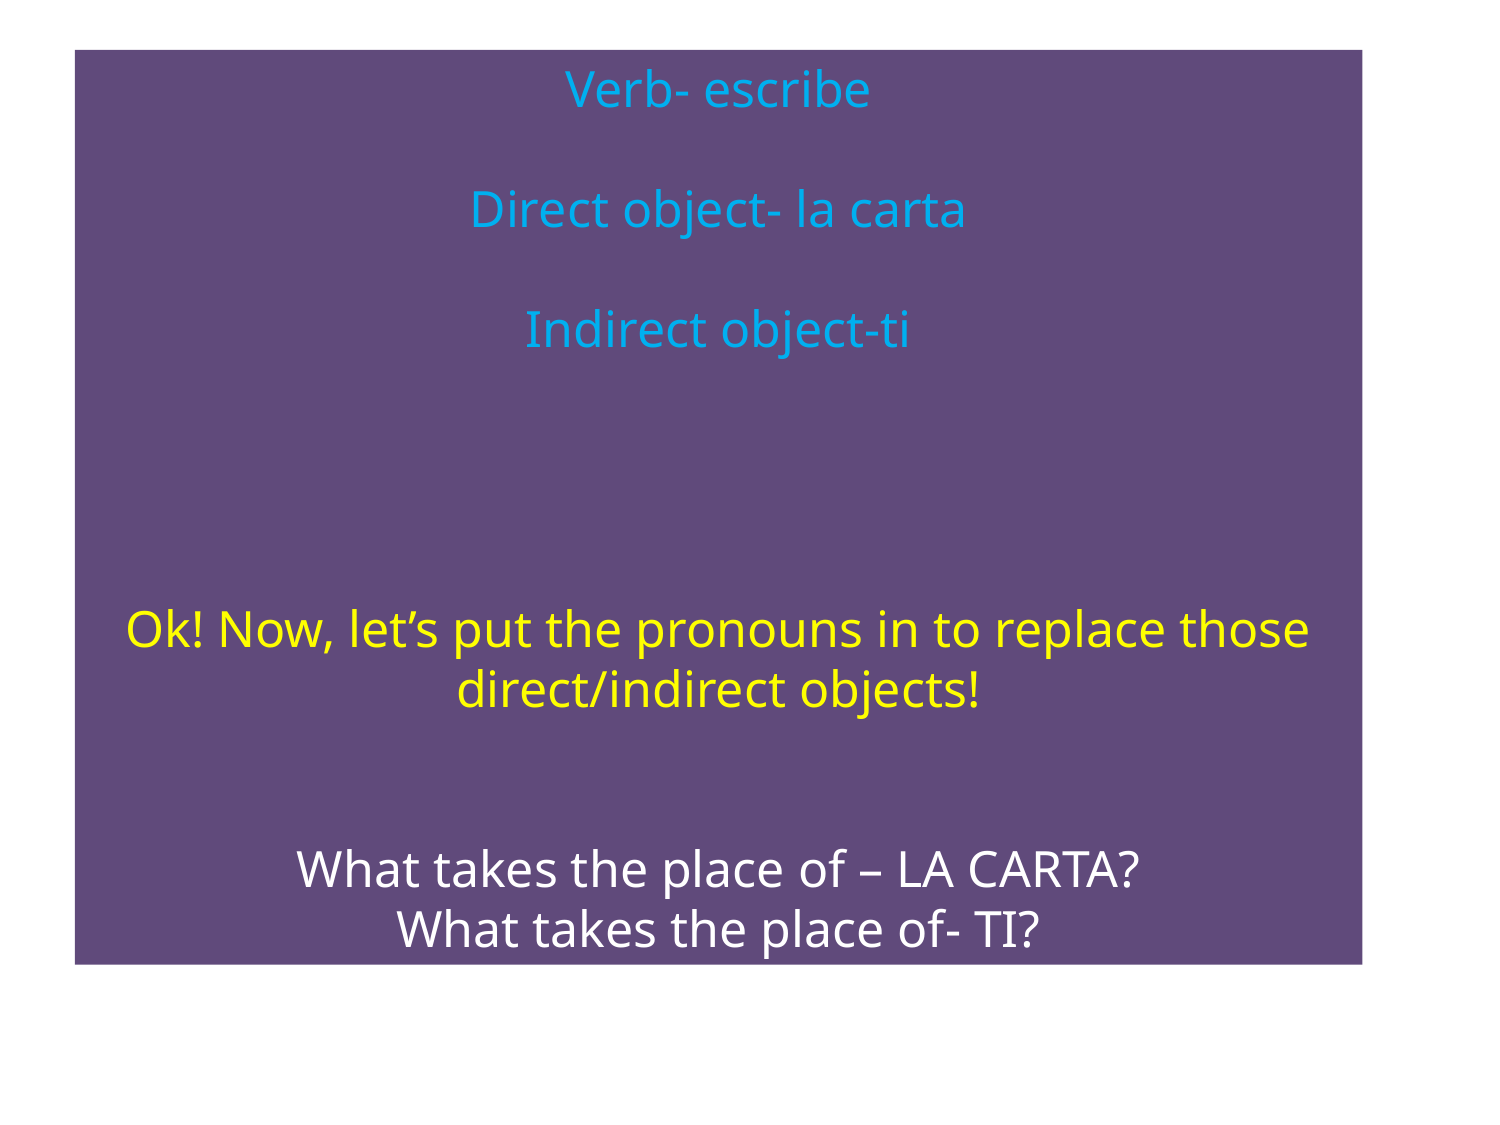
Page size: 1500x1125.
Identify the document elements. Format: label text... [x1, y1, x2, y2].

text_box Verb- escribe Direct object- la carta Indirect object-ti Ok! Now, let’s put the pronouns in to replace those direct/indirect objects! What takes the place of – LA CARTA? What takes the place of- TI? [74, 49, 1363, 965]
